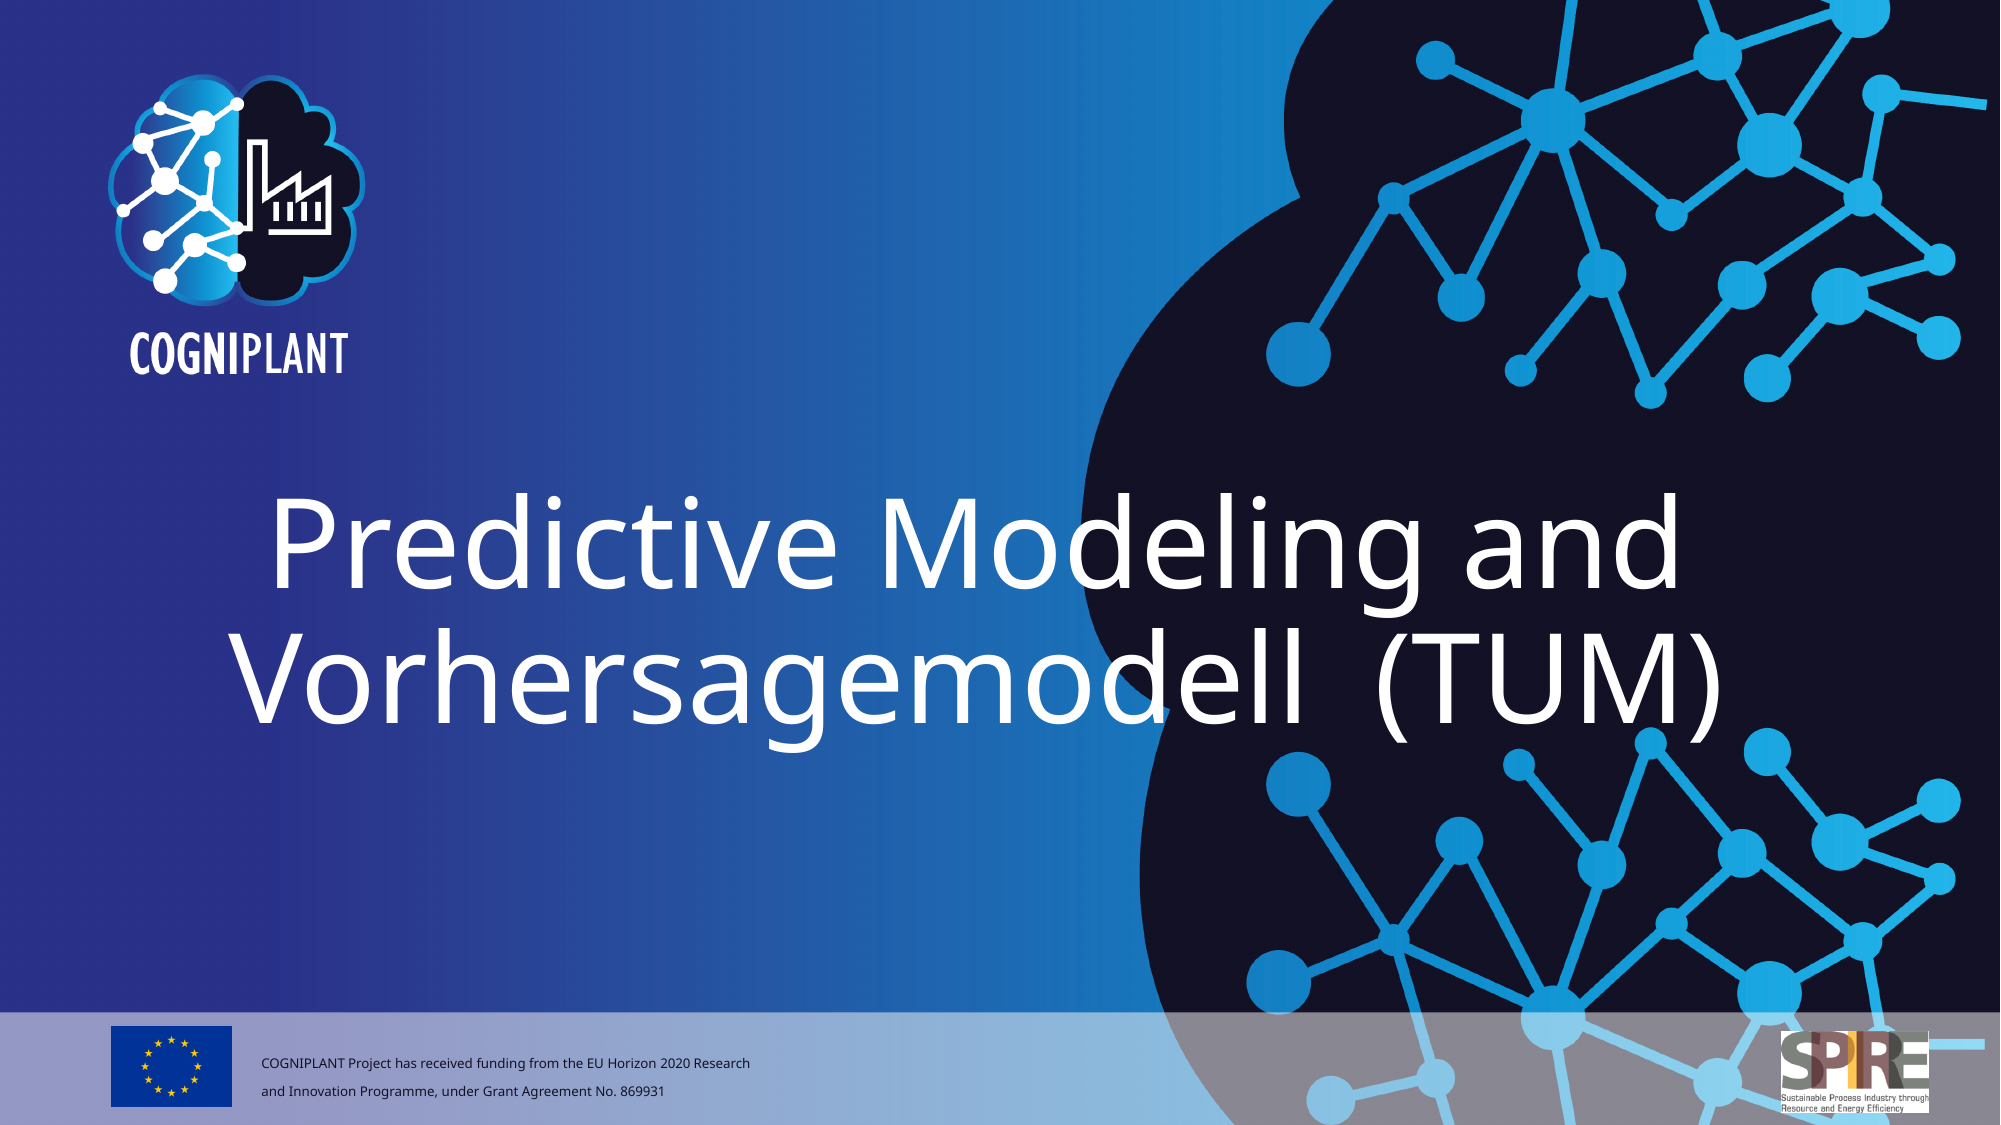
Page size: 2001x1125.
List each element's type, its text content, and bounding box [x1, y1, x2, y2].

picture [1781, 1031, 1929, 1113]
picture [0, 0, 2000, 1012]
picture [111, 1026, 232, 1107]
title Predictive Modeling and Vorhersagemodell (TUM) [138, 366, 1815, 759]
